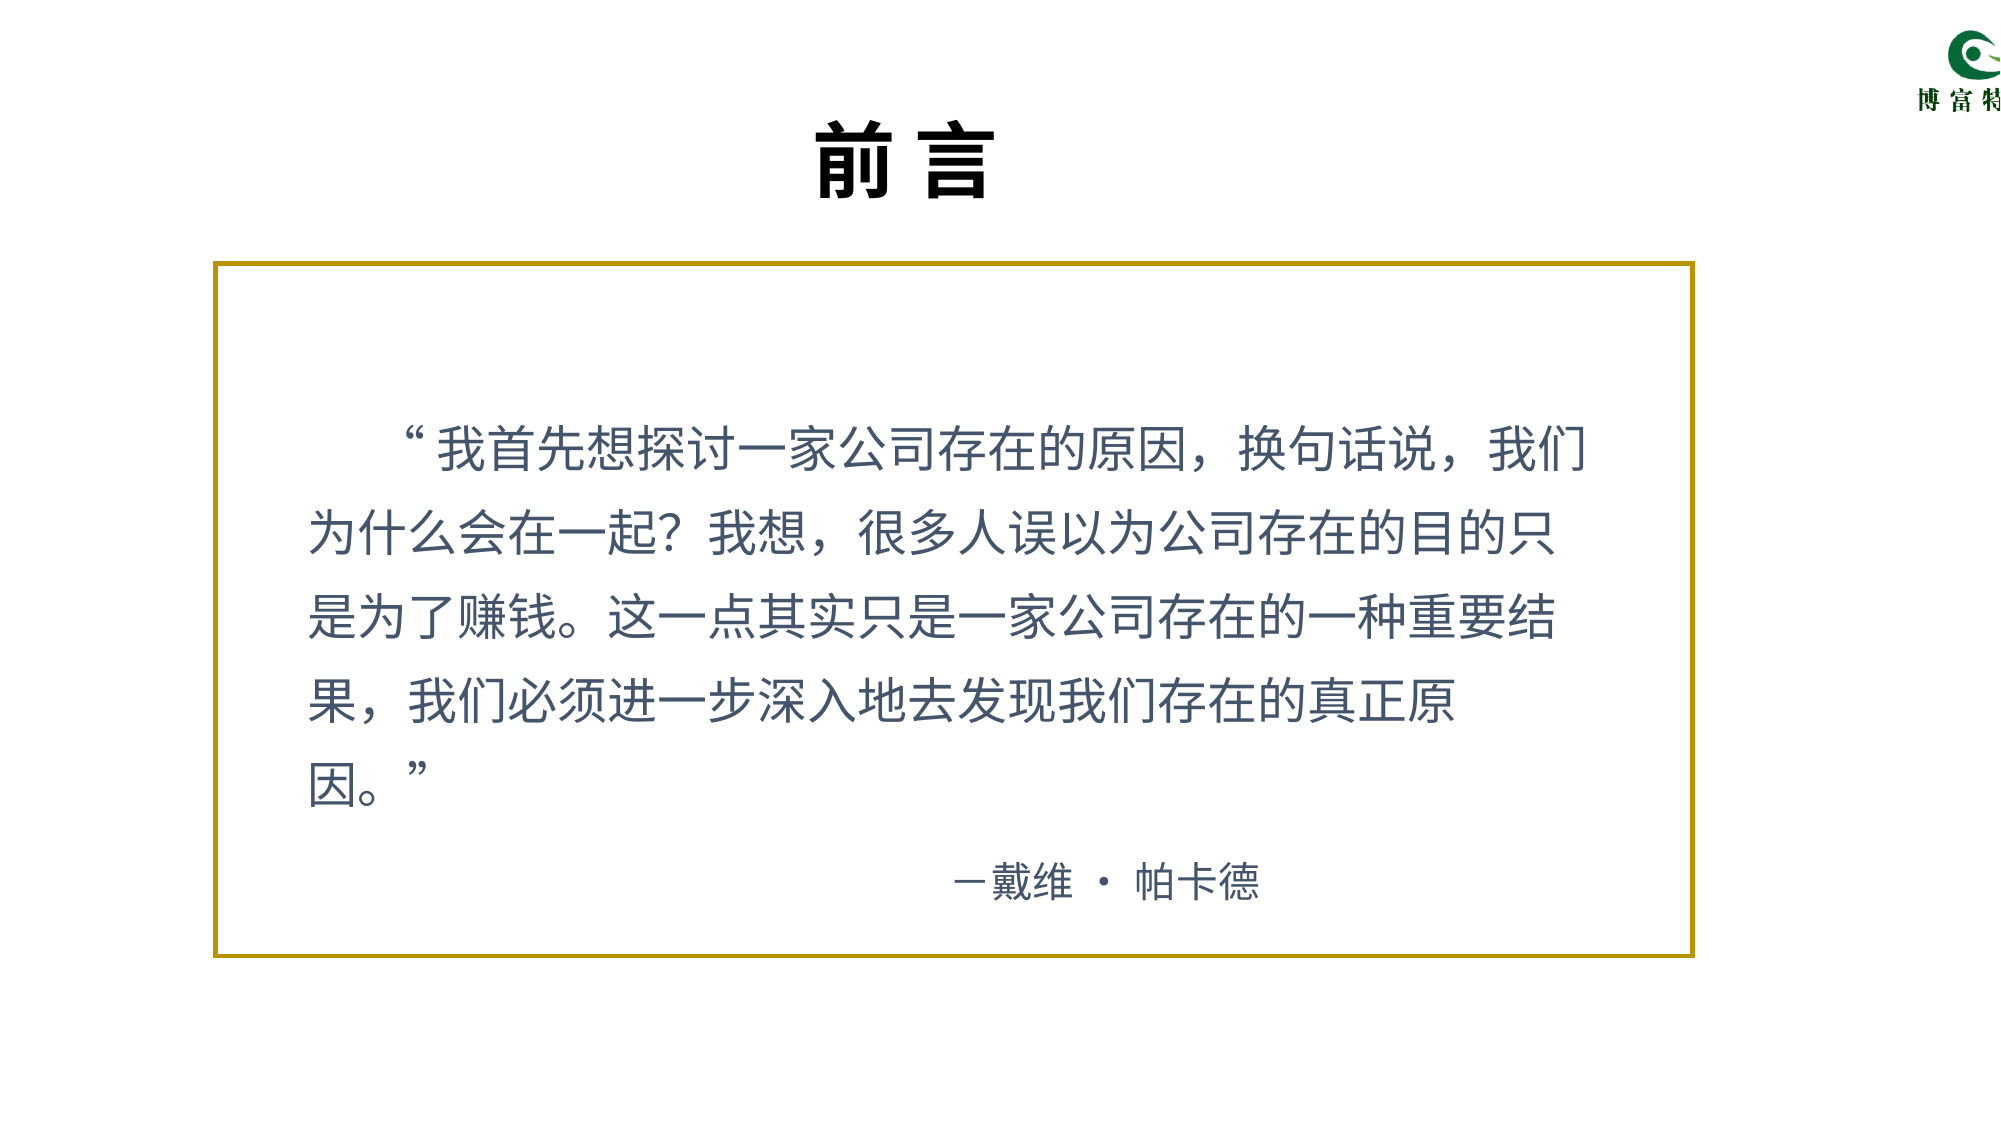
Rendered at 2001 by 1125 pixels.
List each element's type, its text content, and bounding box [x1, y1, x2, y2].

text_box “我首先想探讨一家公司存在的原因，换句话说，我们为什么会在一起？我想，很多人误以为公司存在的目的只是为了赚钱。这一点其实只是一家公司存在的一种重要结果，我们必须进一步深入地去发现我们存在的真正原因。” －戴维 • 帕卡德 [292, 386, 1616, 916]
text_box [215, 263, 1693, 956]
text_box 前 言 [798, 100, 1111, 215]
picture [1898, 15, 2001, 115]
